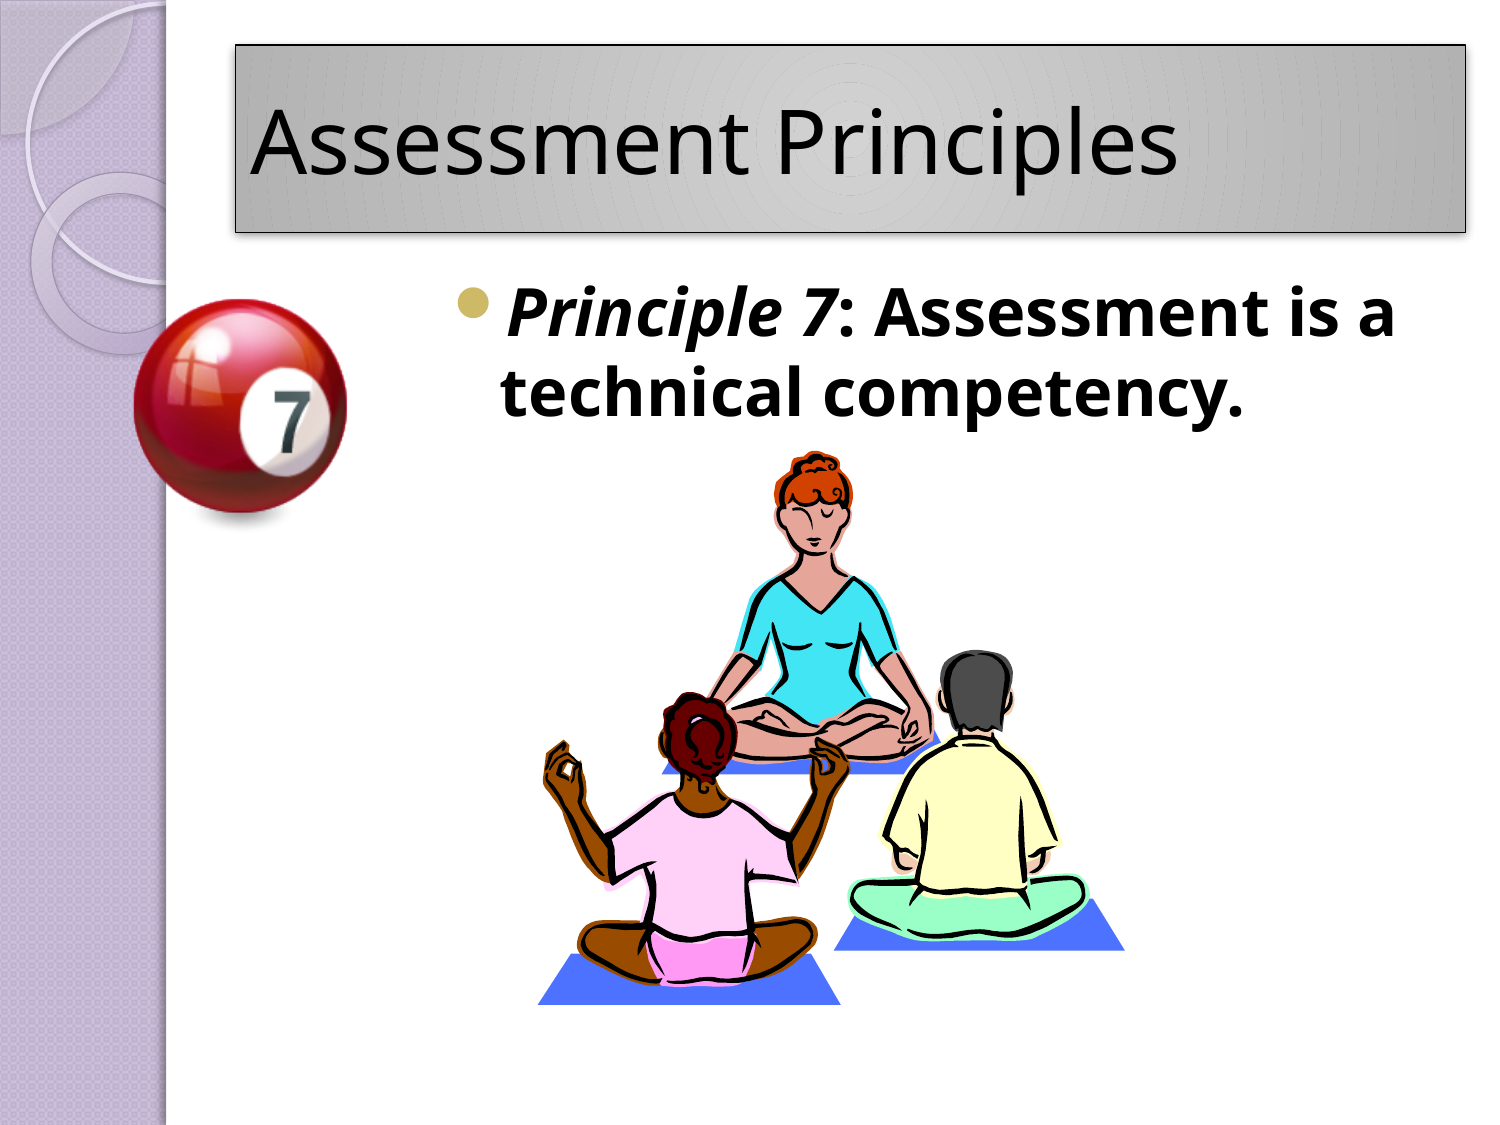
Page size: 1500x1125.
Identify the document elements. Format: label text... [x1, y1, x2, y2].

title Assessment Principles [235, 44, 1466, 233]
list Principle 7: Assessment is a technical competency. [425, 262, 1425, 1005]
picture [99, 274, 382, 557]
picture [537, 449, 1126, 1006]
